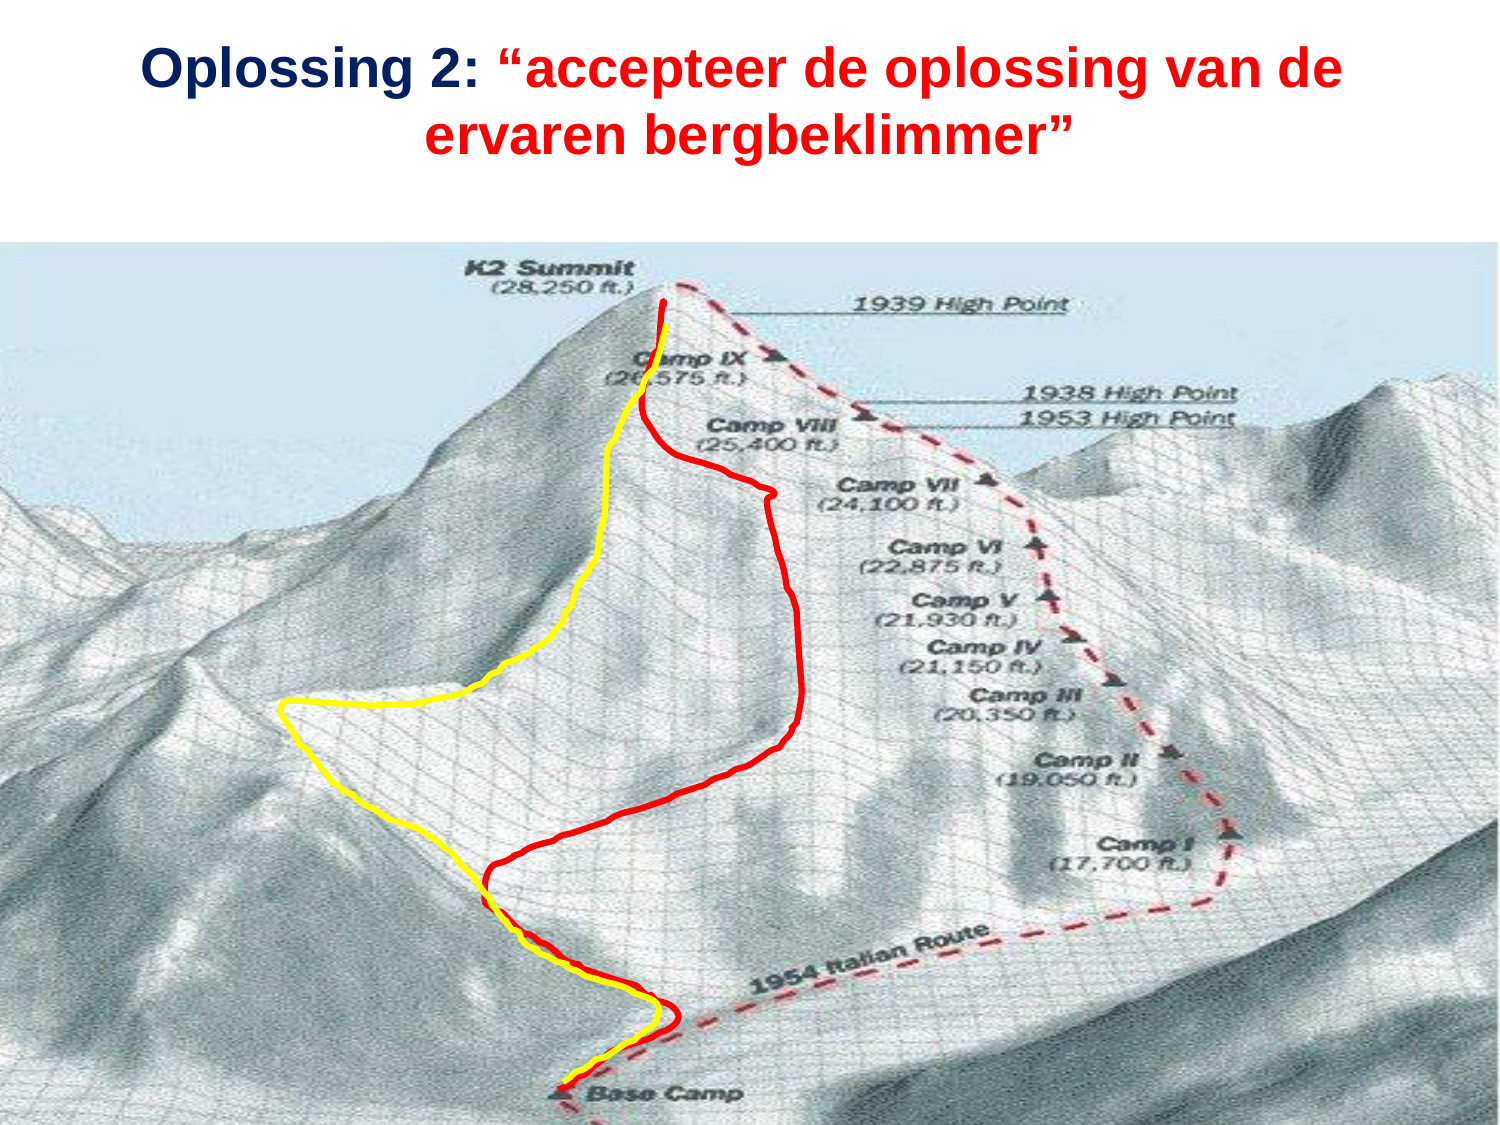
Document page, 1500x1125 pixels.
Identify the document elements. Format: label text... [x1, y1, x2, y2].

title Oplossing 2: “accepteer de oplossing van de ervaren bergbeklimmer” [0, 30, 1500, 169]
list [0, 241, 1500, 1125]
